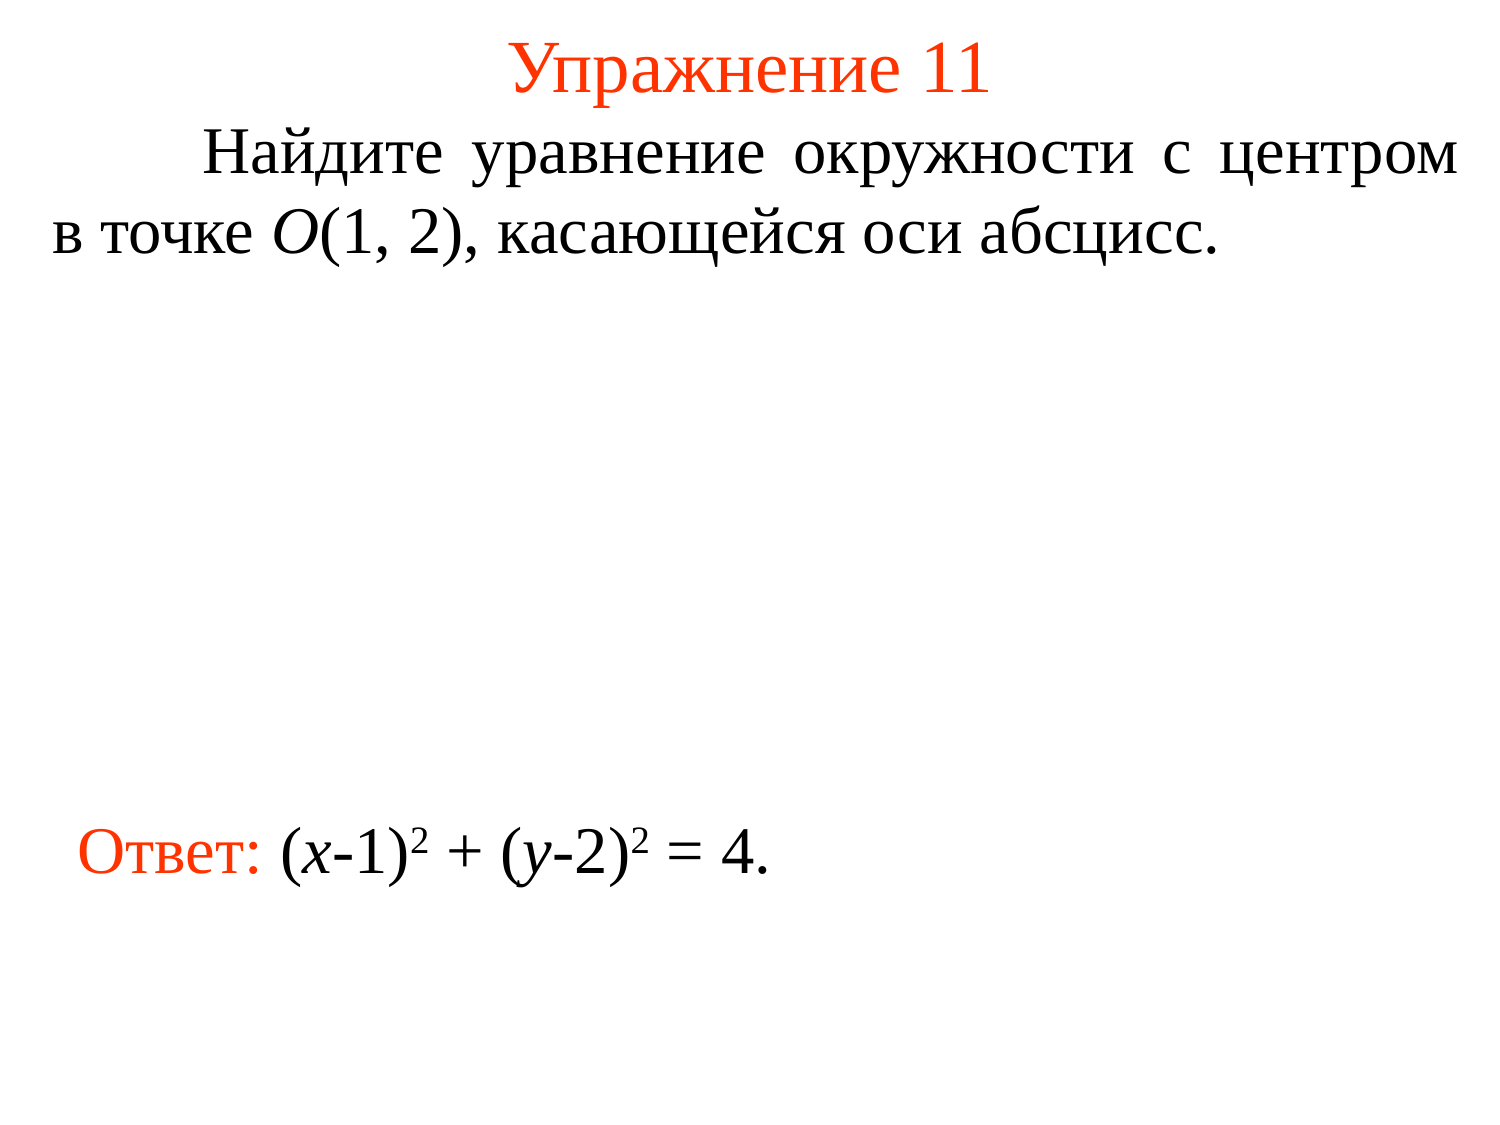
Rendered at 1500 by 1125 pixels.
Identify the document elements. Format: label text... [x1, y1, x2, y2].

text_box Найдите уравнение окружности с центром в точке O(1, 2), касающейся оси абсцисс. [37, 99, 1475, 275]
text_box Ответ: (x-1)2 + (y-2)2 = 4. [62, 799, 1475, 895]
title Упражнение 11 [112, 24, 1388, 99]
